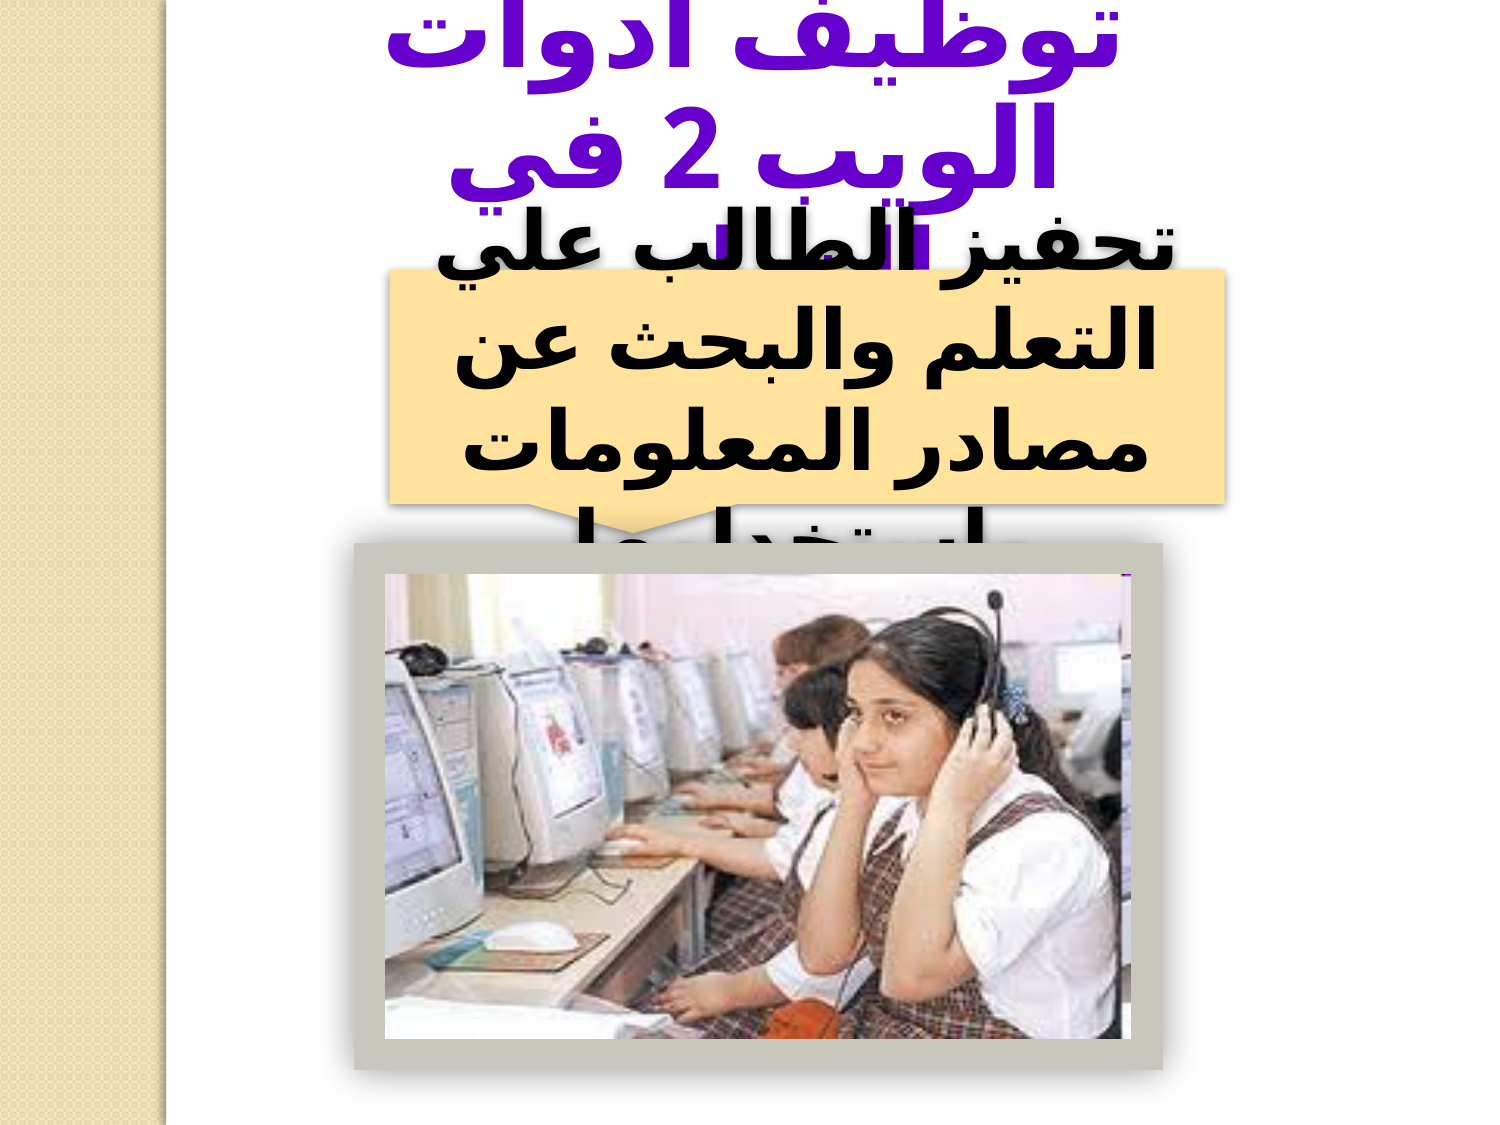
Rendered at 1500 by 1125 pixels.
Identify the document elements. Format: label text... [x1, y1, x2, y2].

text_box توظيف ادوات الويب 2 في التعليم [275, 70, 1234, 235]
text_box تحفيز الطالب علي التعلم والبحث عن مصادر المعلومات واستخدامها [389, 269, 1225, 516]
picture [385, 574, 1132, 1040]
